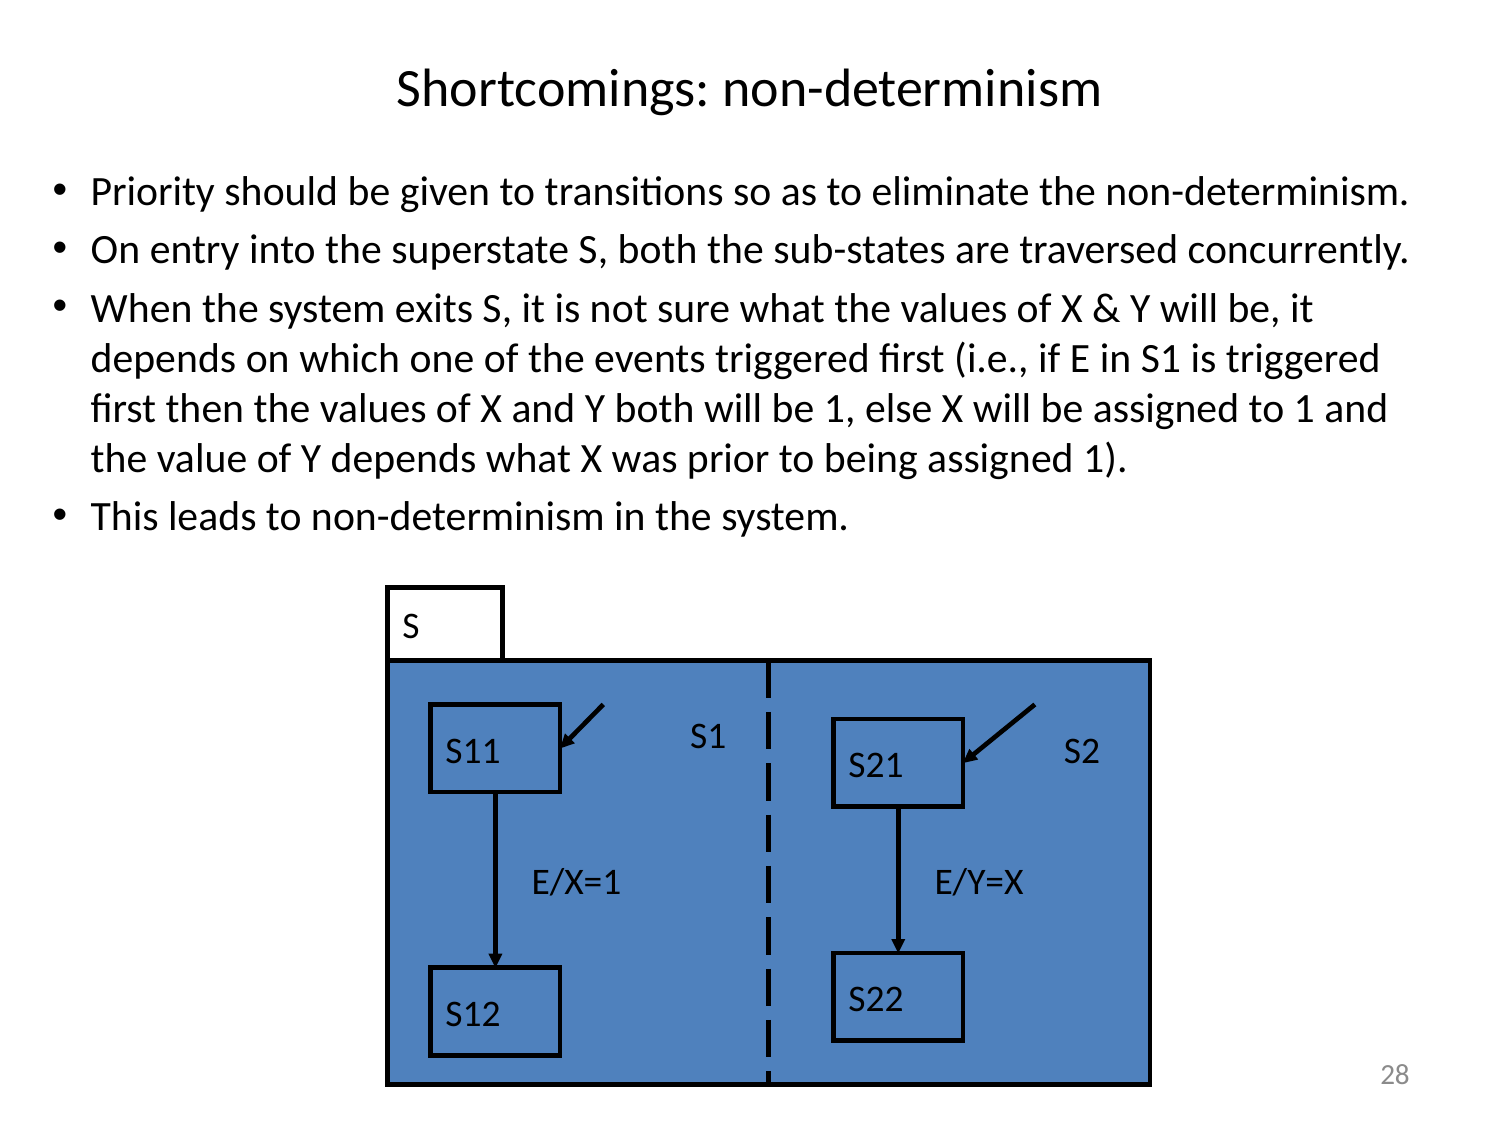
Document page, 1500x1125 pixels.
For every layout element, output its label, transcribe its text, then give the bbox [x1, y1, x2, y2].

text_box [387, 587, 1151, 1088]
slide_number 28 [1074, 1042, 1425, 1103]
list Priority should be given to transitions so as to eliminate the non-determinism. On entry into the superstate S, both the sub-states are traversed concurrently. When the system exits S, it is not sure what the values of X & Y will be, it depends on which one of the events triggered first (i.e., if E in S1 is triggered first then the values of X and Y both will be 1, else X will be assigned to 1 and the value of Y depends what X was prior to being assigned 1). This leads to non-determinism in the system. [37, 156, 1457, 569]
title Shortcomings: non-determinism [75, 45, 1425, 125]
